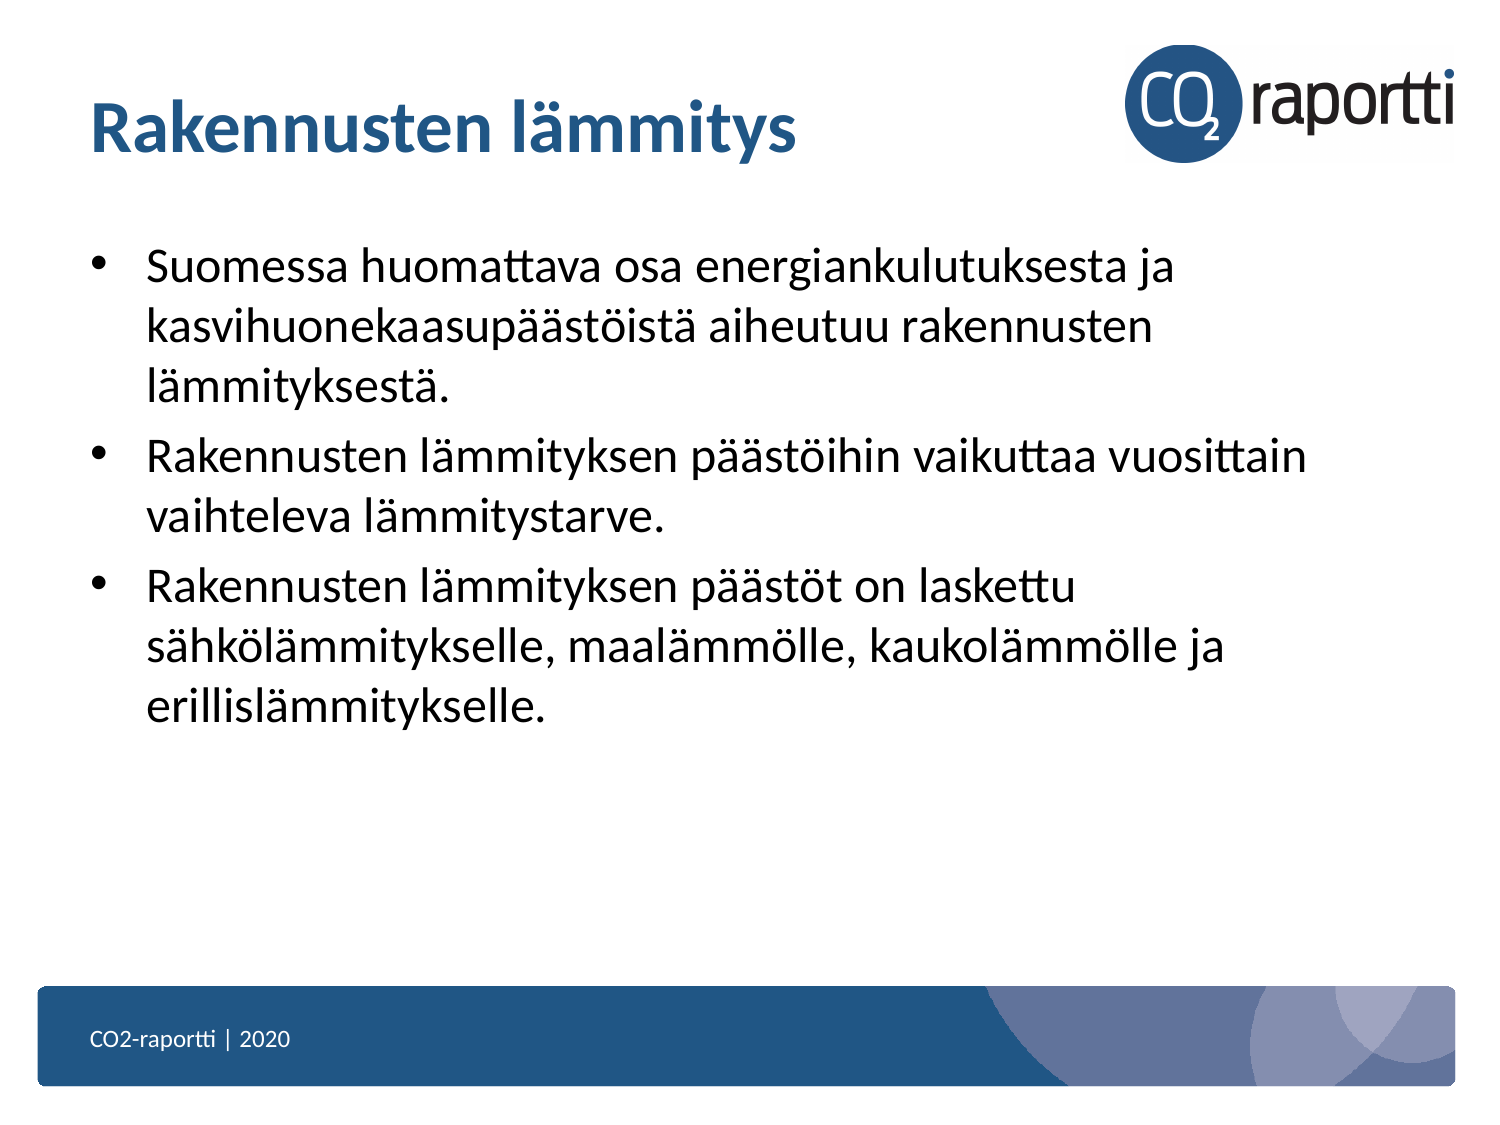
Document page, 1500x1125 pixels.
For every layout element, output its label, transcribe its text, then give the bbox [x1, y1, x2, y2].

list Suomessa huomattava osa energiankulutuksesta ja kasvihuonekaasupäästöistä aiheutuu rakennusten lämmityksestä. Rakennusten lämmityksen päästöihin vaikuttaa vuosittain vaihteleva lämmitystarve. Rakennusten lämmityksen päästöt on laskettu sähkölämmitykselle, maalämmölle, kaukolämmölle ja erillislämmitykselle. [75, 224, 1425, 950]
picture [37, 653, 1488, 1125]
picture [1125, 45, 1454, 163]
title Rakennusten lämmitys [75, 45, 1075, 200]
